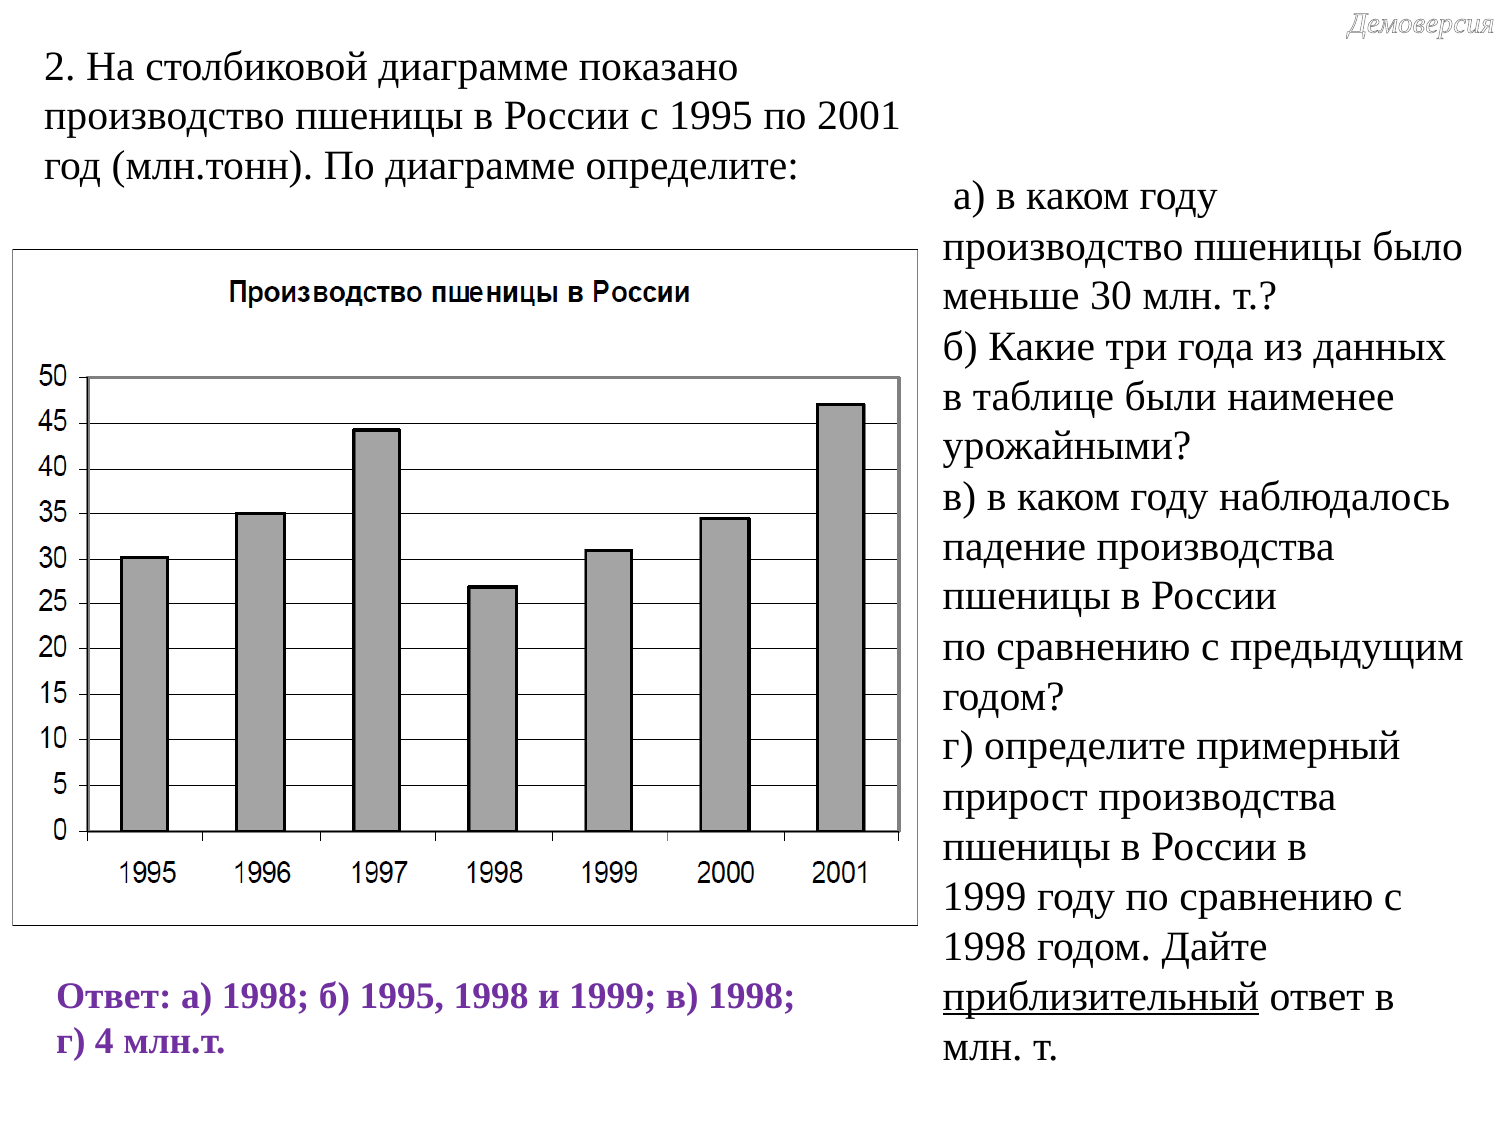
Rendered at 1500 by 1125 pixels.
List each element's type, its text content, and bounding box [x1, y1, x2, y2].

text_box Демоверсия [1333, 0, 1500, 46]
text_box 2. На столбиковой диаграмме показано производство пшеницы в России с 1995 по 2001 год (млн.тонн). По диаграмме определите: [29, 30, 928, 196]
text_box Ответ: а) 1998; б) 1995, 1998 и 1999; в) 1998; г) 4 млн.т. [41, 964, 892, 1069]
text_box а) в каком году производство пшеницы было меньше 30 млн. т.? б) Какие три года из данных в таблице были наименее урожайными? в) в каком году наблюдалось падение производства пшеницы в России по сравнению с предыдущим годом? г) определите примерный прирост производства пшеницы в России в 1999 году по сравнению с 1998 годом. Дайте приблизительный ответ в млн. т. [927, 160, 1483, 1076]
picture [1, 238, 928, 936]
